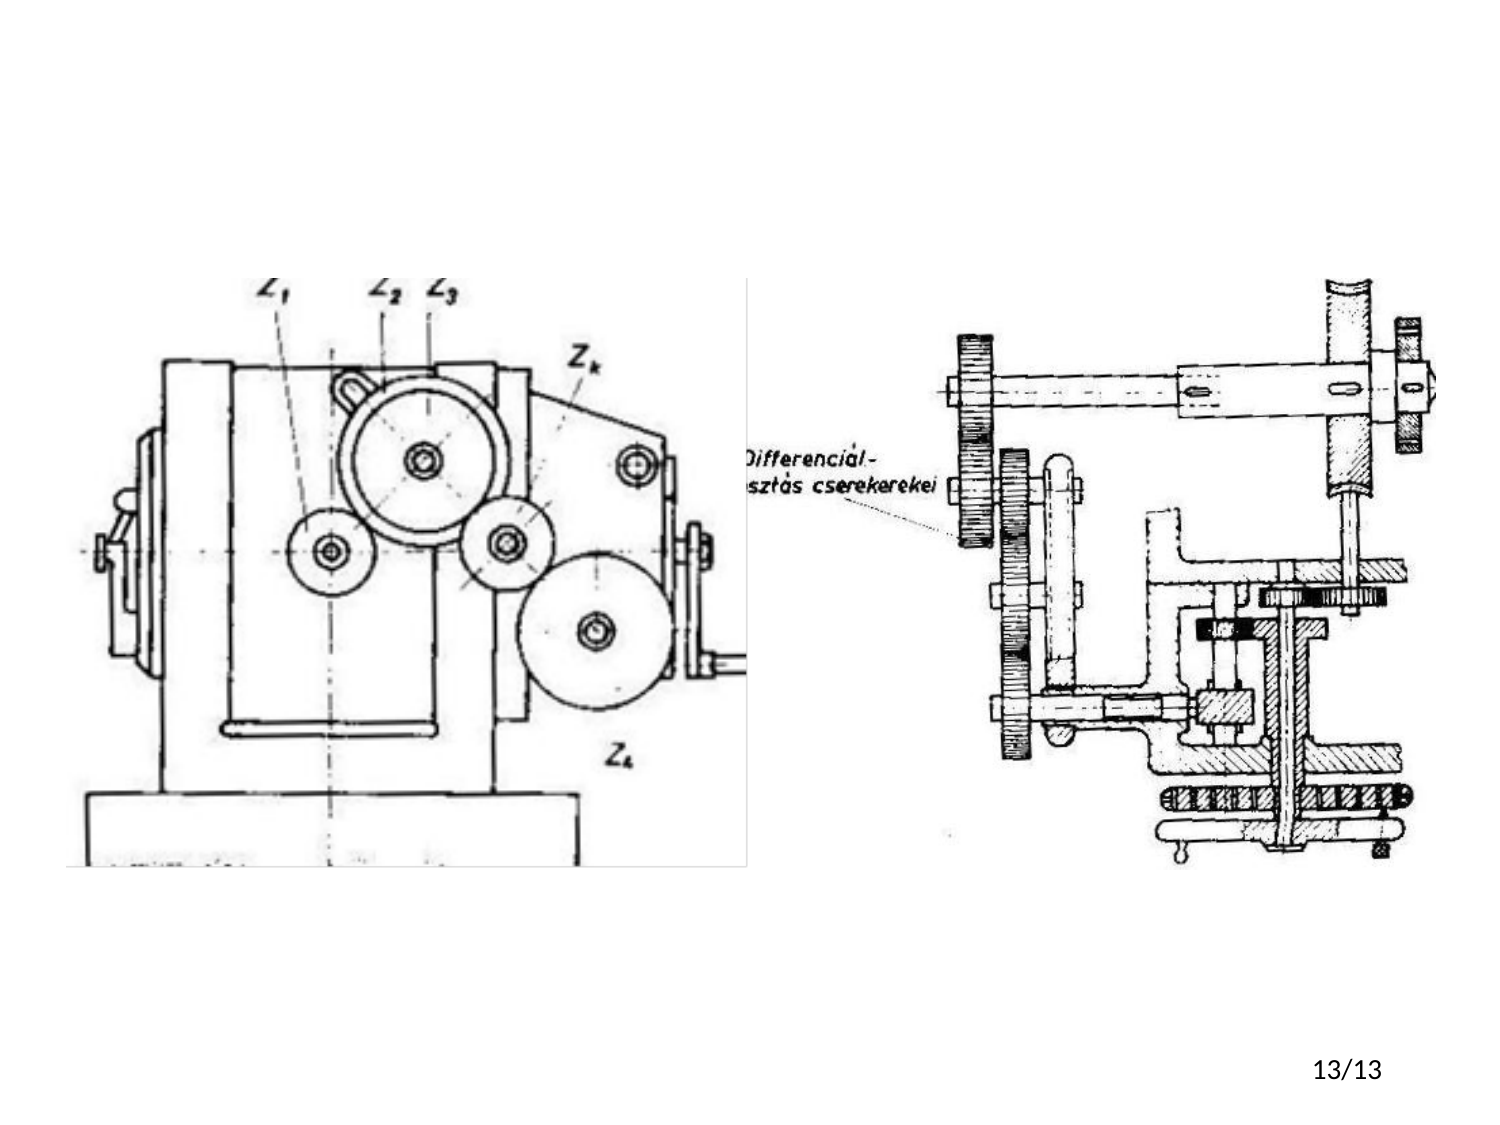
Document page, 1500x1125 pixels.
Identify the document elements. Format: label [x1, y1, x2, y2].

picture [750, 278, 1436, 870]
list [66, 278, 750, 870]
